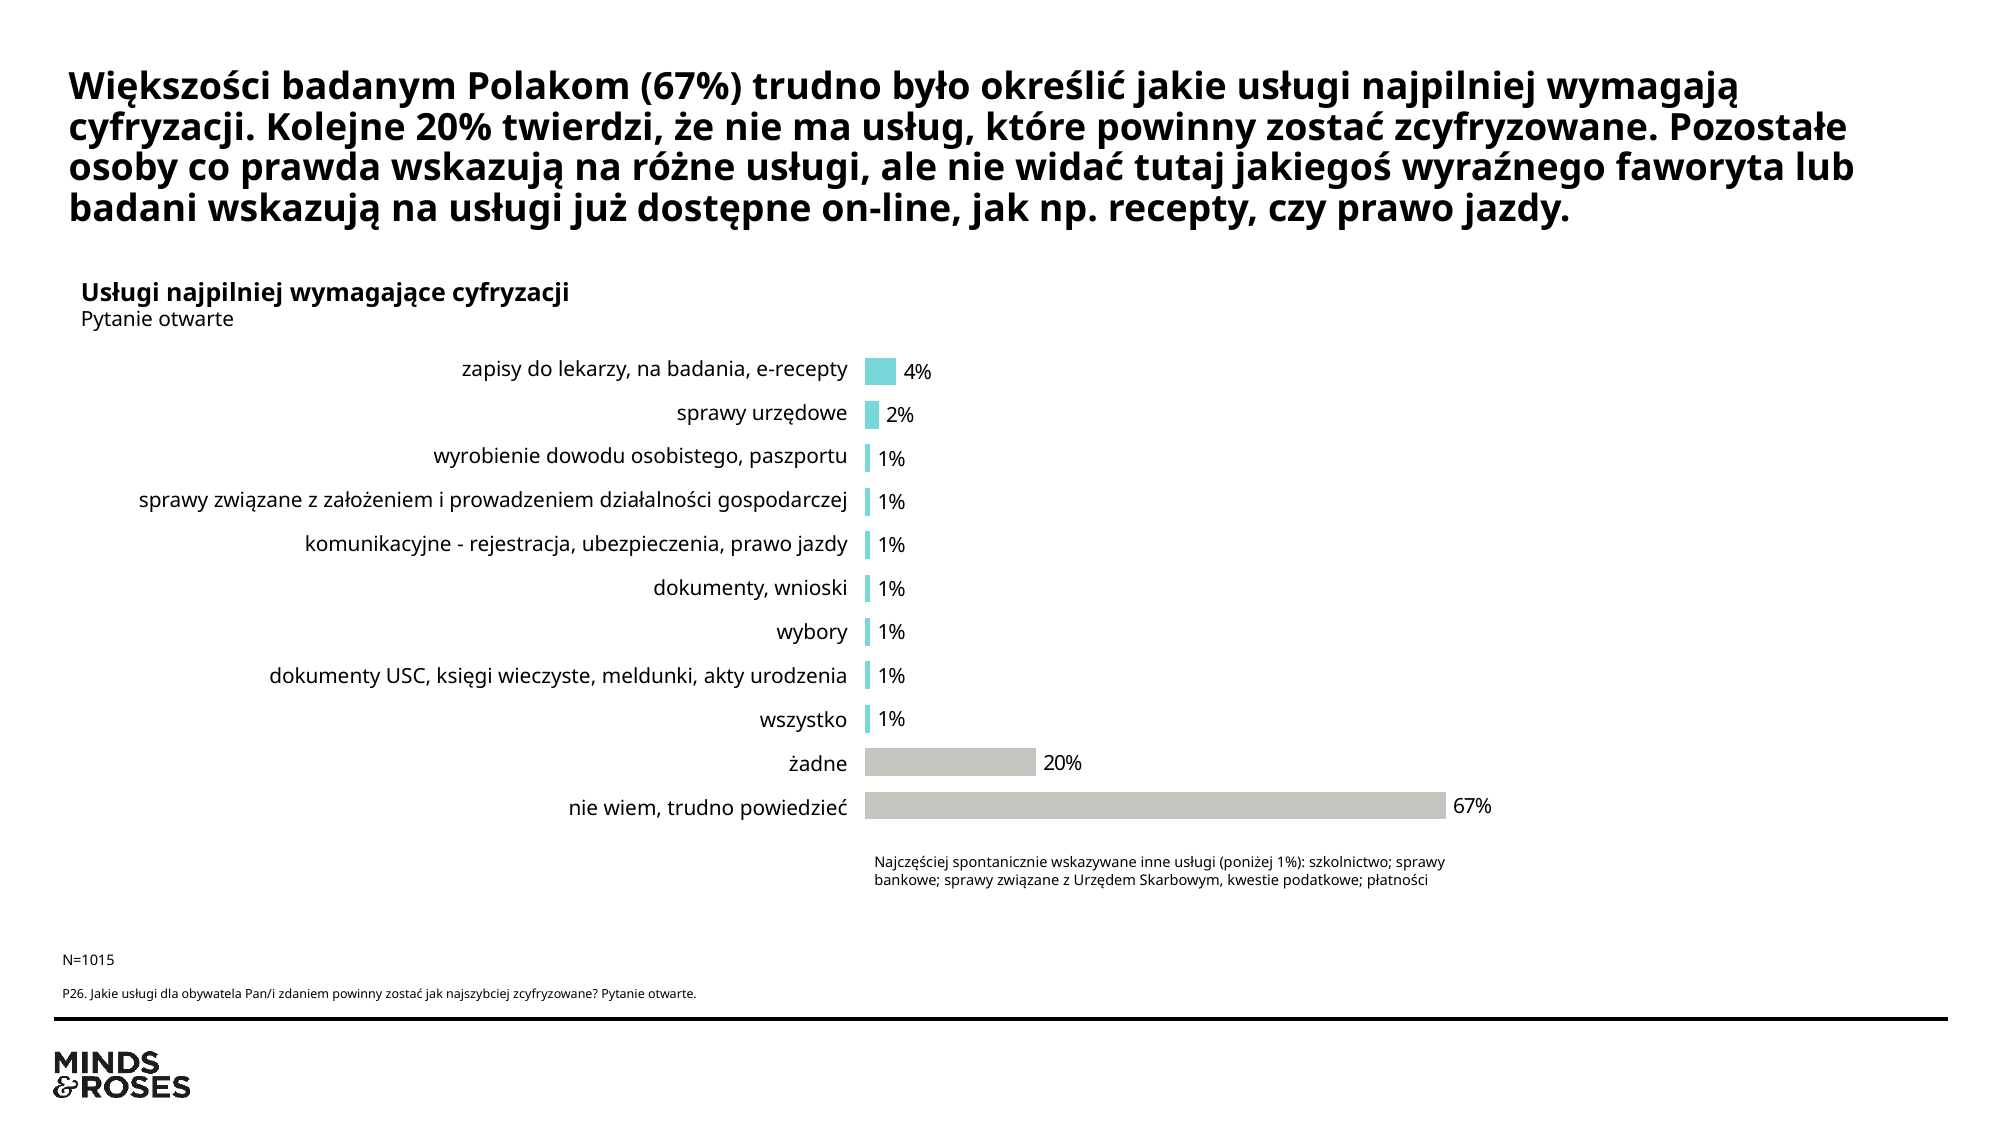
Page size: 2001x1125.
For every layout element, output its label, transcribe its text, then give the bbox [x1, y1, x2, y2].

table_cell sprawy urzędowe [67, 390, 824, 432]
table_cell żadne [67, 741, 824, 783]
picture [53, 1051, 190, 1098]
table_cell wyrobienie dowodu osobistego, paszportu [67, 434, 824, 476]
table_header zapisy do lekarzy, na badania, e-recepty [67, 346, 824, 388]
text_box P26. Jakie usługi dla obywatela Pan/i zdaniem powinny zostać jak najszybciej zcyfryzowane? Pytanie otwarte. [47, 978, 1918, 1009]
text_box Najczęściej spontanicznie wskazywane inne usługi (poniżej 1%): szkolnictwo; sprawy bankowe; sprawy związane z Urzędem Skarbowym, kwestie podatkowe; płatności [859, 845, 1516, 922]
text_box Usługi najpilniej wymagające cyfryzacji Pytanie otwarte [66, 268, 819, 339]
table_cell dokumenty, wnioski [67, 566, 824, 608]
title Większości badanym Polakom (67%) trudno było określić jakie usługi najpilniej wymagają cyfryzacji. Kolejne 20% twierdzi, że nie ma usług, które powinny zostać zcyfryzowane. Pozostałe osoby co prawda wskazują na różne usługi, ale nie widać tutaj jakiegoś wyraźnego faworyta lub badani wskazują na usługi już dostępne on-line, jak np. recepty, czy prawo jazdy. [53, 59, 1902, 126]
table_cell dokumenty USC, księgi wieczyste, meldunki, akty urodzenia [67, 653, 824, 696]
table_cell nie wiem, trudno powiedzieć [67, 785, 824, 827]
text_box N=1015 [47, 943, 738, 976]
table_cell wybory [67, 610, 824, 652]
chart [824, 301, 1706, 832]
table_cell sprawy związane z założeniem i prowadzeniem działalności gospodarczej [67, 478, 824, 520]
table_cell wszystko [67, 697, 824, 739]
table_cell komunikacyjne - rejestracja, ubezpieczenia, prawo jazdy [67, 522, 824, 564]
